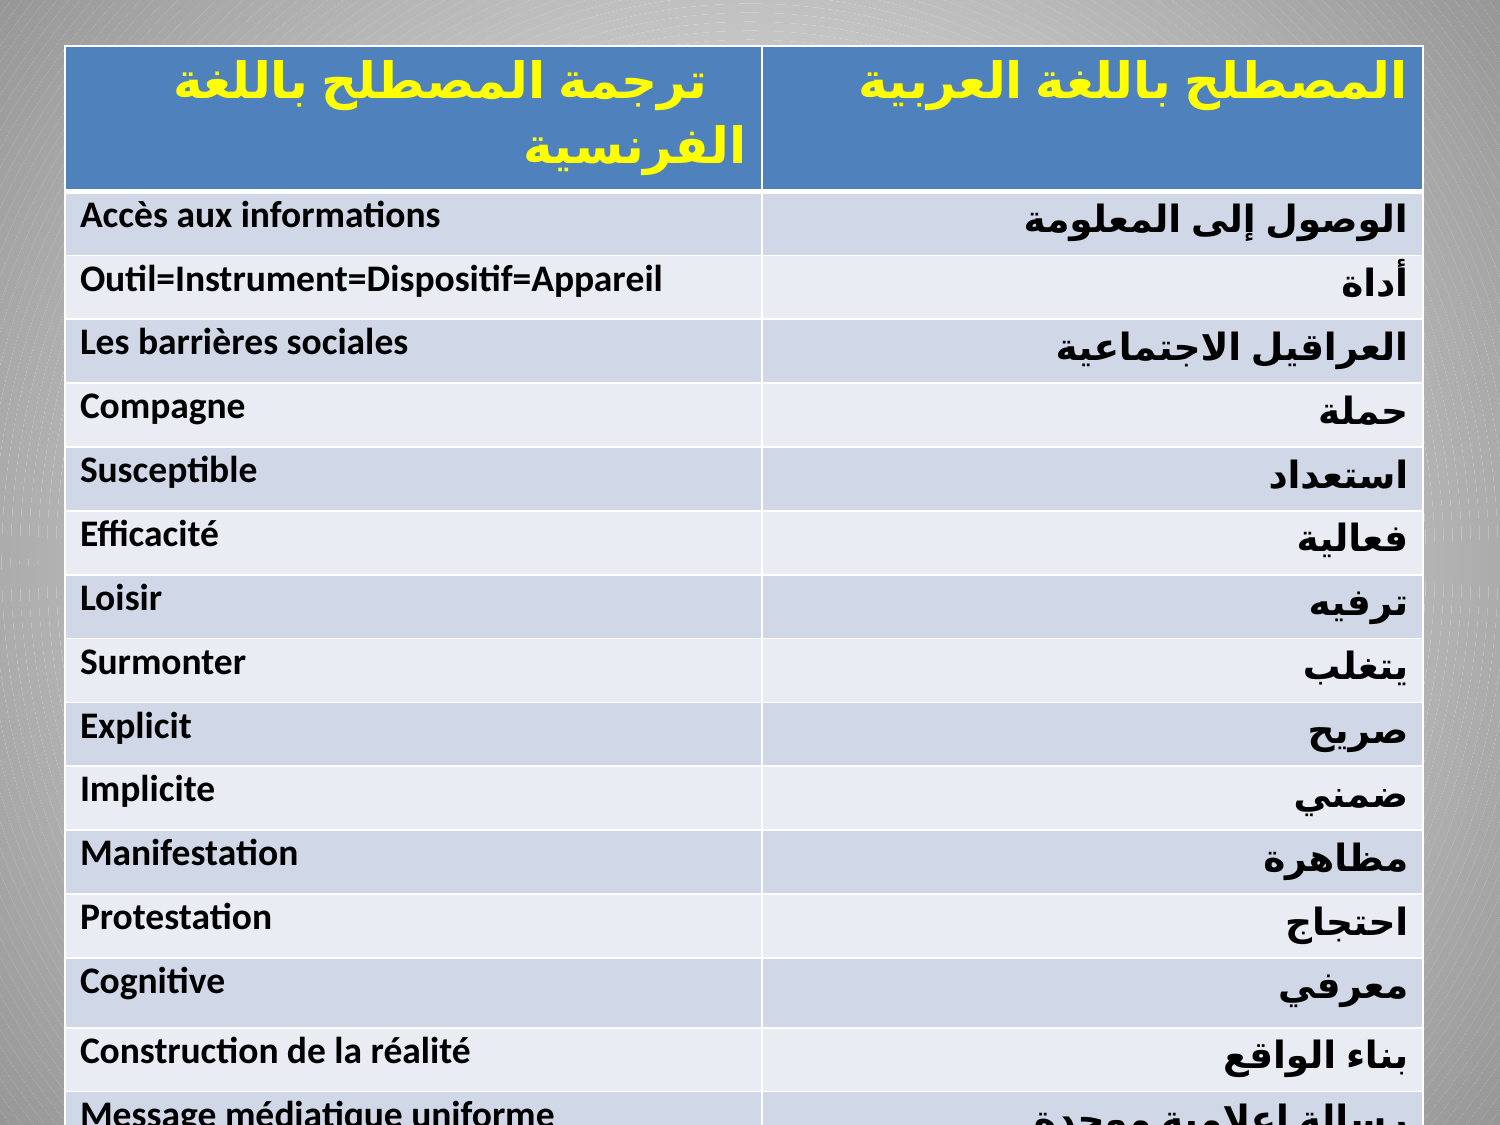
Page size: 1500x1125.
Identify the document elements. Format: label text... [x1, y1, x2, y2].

table_cell Protestation [66, 895, 761, 957]
table_cell Surmonter [66, 639, 761, 702]
table_cell Implicite [66, 767, 761, 829]
table_cell مظاهرة [763, 831, 1422, 893]
table_cell Compagne [66, 384, 761, 446]
table_cell Manifestation [66, 831, 761, 893]
table_cell Message médiatique uniforme [66, 1092, 761, 1125]
table_cell Loisir [66, 576, 761, 638]
table_cell الوصول إلى المعلومة [763, 194, 1422, 255]
table_cell Susceptible [66, 448, 761, 510]
table_cell فعالية [763, 512, 1422, 574]
table_cell Outil=Instrument=Dispositif=Appareil [66, 256, 761, 318]
table_cell ضمني [763, 767, 1422, 829]
table_cell Accès aux informations [66, 194, 761, 255]
table_cell حملة [763, 384, 1422, 446]
table_cell معرفي [763, 959, 1422, 1027]
table_header ترجمة المصطلح باللغة الفرنسية [66, 47, 761, 189]
table_cell Explicit [66, 703, 761, 765]
table_cell Construction de la réalité [66, 1029, 761, 1091]
table_cell Efficacité [66, 512, 761, 574]
table_cell احتجاج [763, 895, 1422, 957]
table_cell رسالة إعلامية موحدة [763, 1092, 1422, 1125]
table_cell بناء الواقع [763, 1029, 1422, 1091]
table_cell يتغلب [763, 639, 1422, 702]
table_cell العراقيل الاجتماعية [763, 320, 1422, 382]
table_cell Cognitive [66, 959, 761, 1027]
table_cell Les barrières sociales [66, 320, 761, 382]
table_cell أداة [763, 256, 1422, 318]
table_cell ترفيه [763, 576, 1422, 638]
table_cell صريح [763, 703, 1422, 765]
table_header المصطلح باللغة العربية [763, 47, 1422, 189]
table_cell استعداد [763, 448, 1422, 510]
